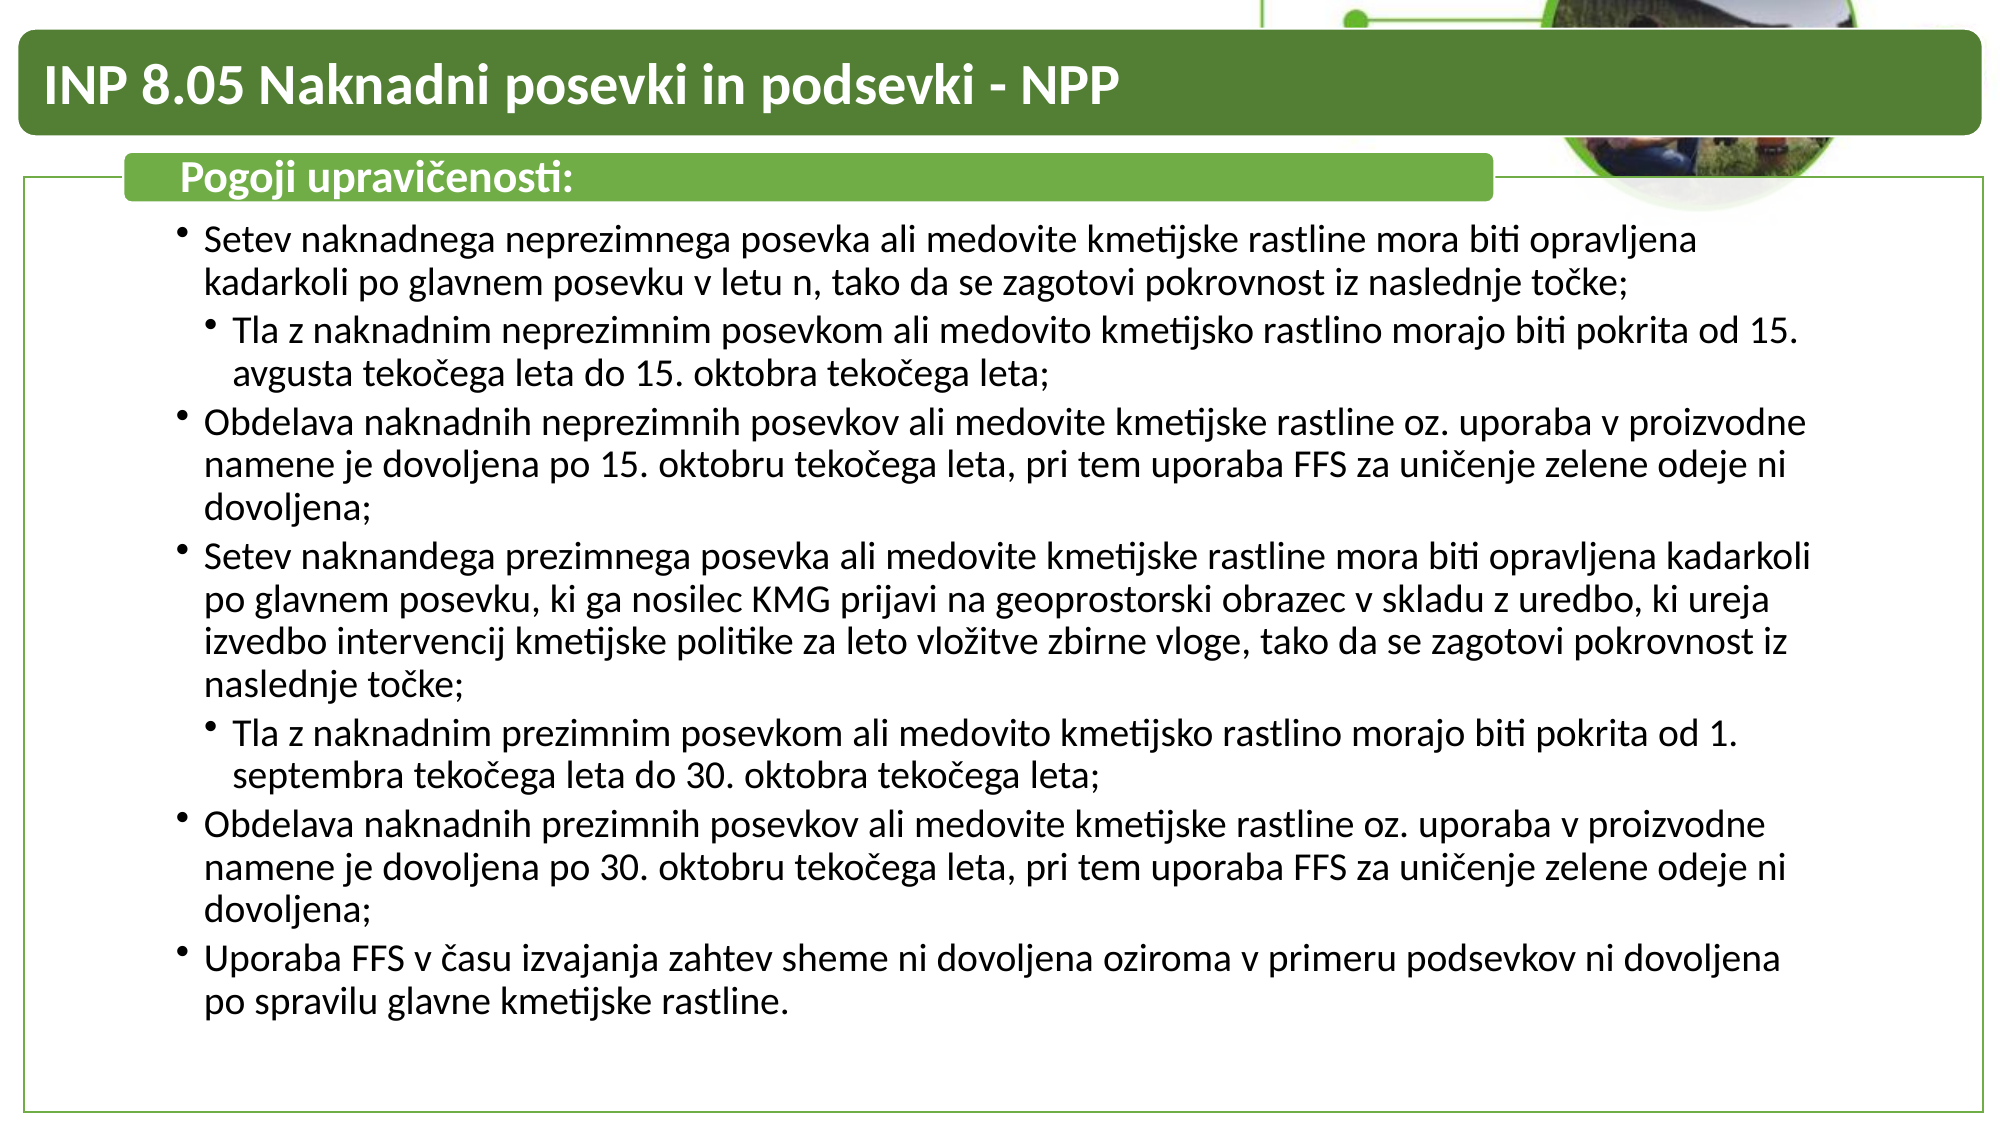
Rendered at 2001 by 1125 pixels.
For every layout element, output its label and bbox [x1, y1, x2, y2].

text_box [17, 28, 1983, 137]
picture [0, 0, 2001, 1125]
text_box [23, 143, 1983, 1113]
